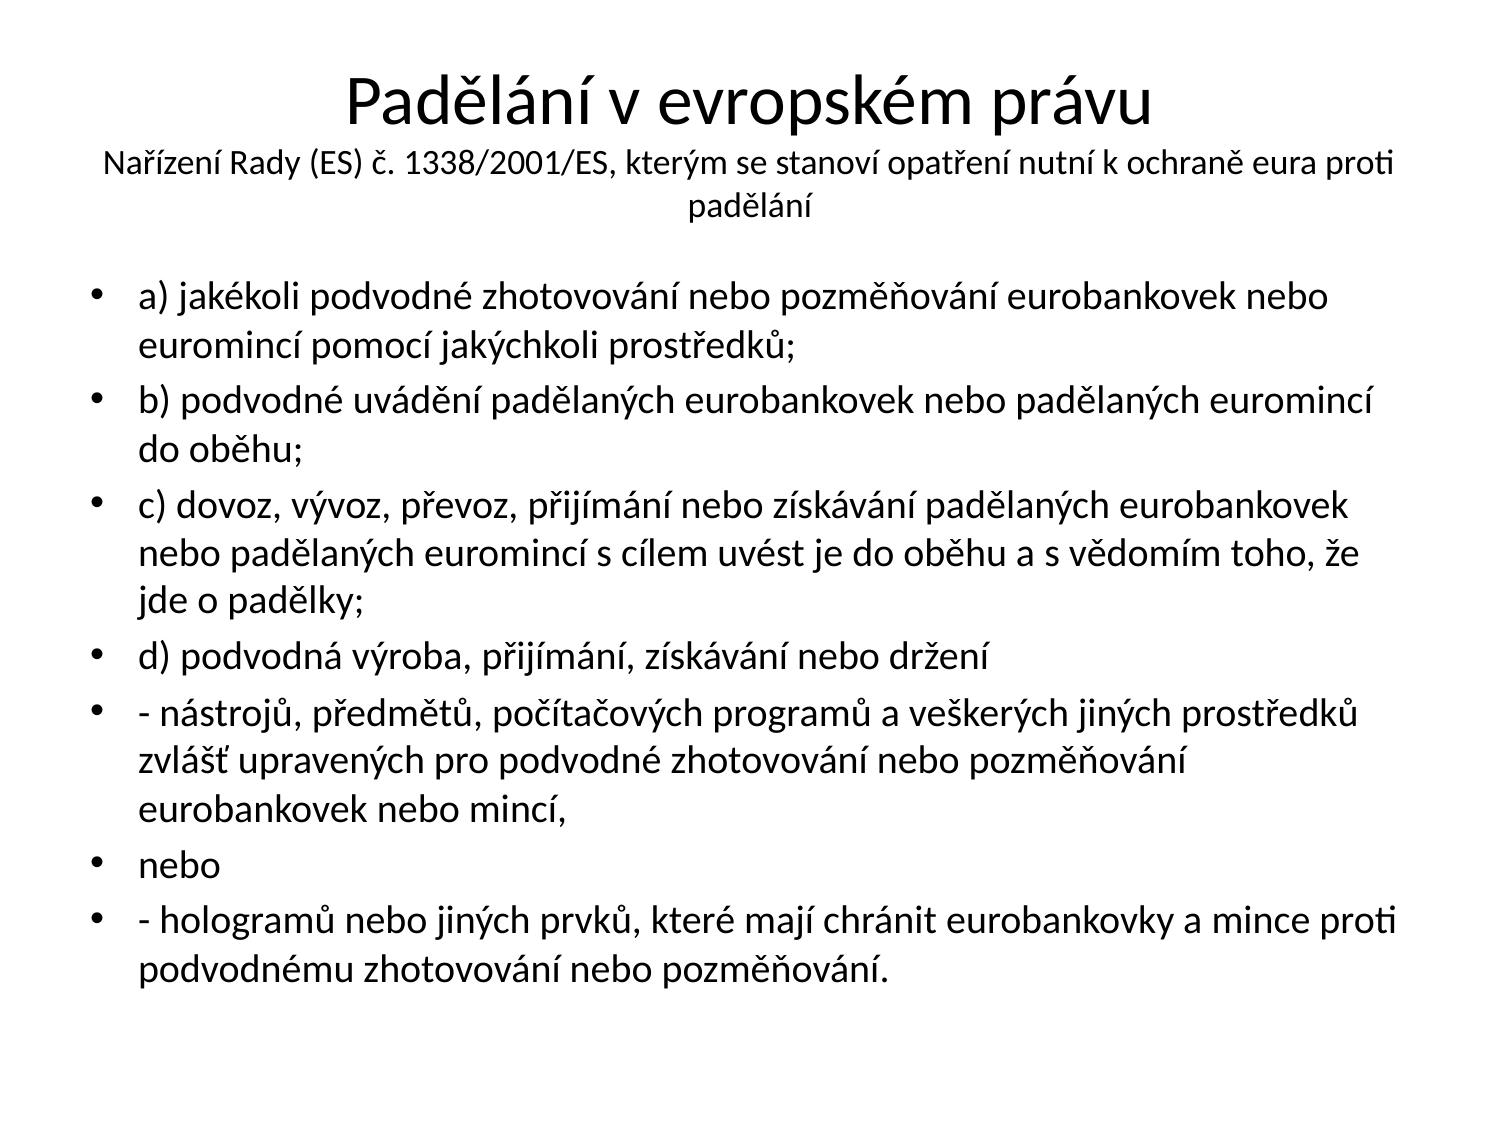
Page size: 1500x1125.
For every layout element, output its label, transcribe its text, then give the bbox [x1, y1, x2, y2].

title Padělání v evropském právu Nařízení Rady (ES) č. 1338/2001/ES, kterým se stanoví opatření nutní k ochraně eura proti padělání [75, 45, 1425, 233]
list a) jakékoli podvodné zhotovování nebo pozměňování eurobankovek nebo euromincí pomocí jakýchkoli prostředků; b) podvodné uvádění padělaných eurobankovek nebo padělaných euromincí do oběhu; c) dovoz, vývoz, převoz, přijímání nebo získávání padělaných eurobankovek nebo padělaných euromincí s cílem uvést je do oběhu a s vědomím toho, že jde o padělky; d) podvodná výroba, přijímání, získávání nebo držení - nástrojů, předmětů, počítačových programů a veškerých jiných prostředků zvlášť upravených pro podvodné zhotovování nebo pozměňování eurobankovek nebo mincí, nebo - hologramů nebo jiných prvků, které mají chránit eurobankovky a mince proti podvodnému zhotovování nebo pozměňování. [75, 262, 1425, 1005]
